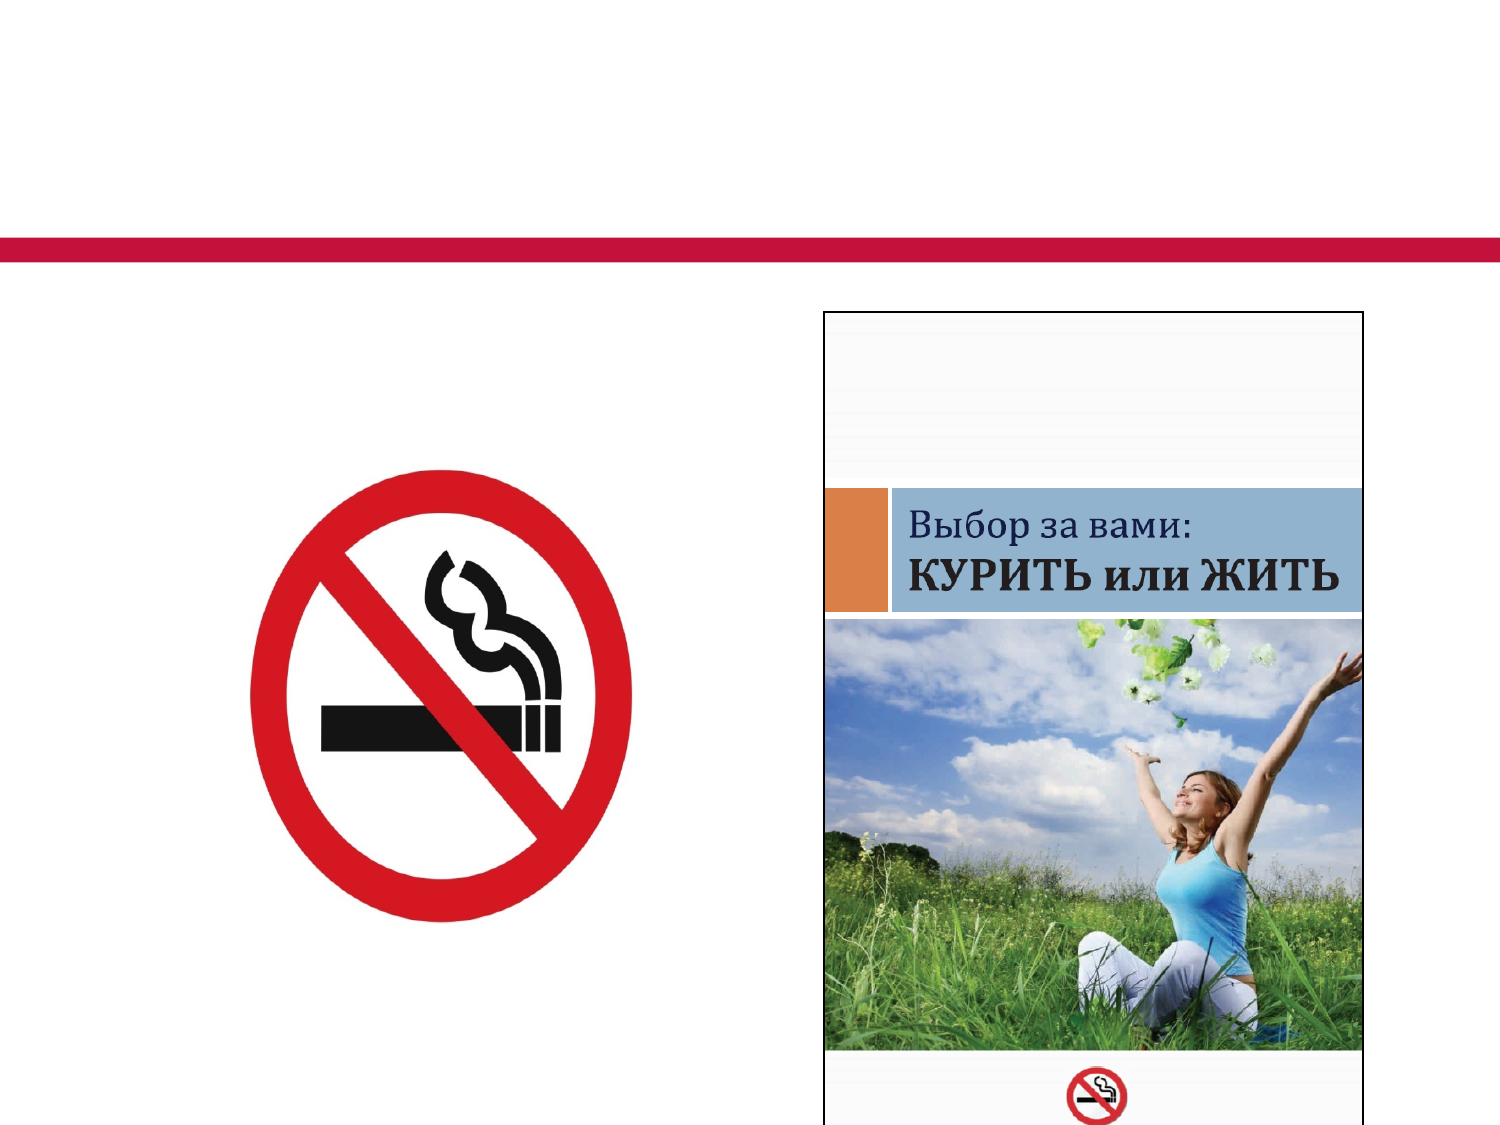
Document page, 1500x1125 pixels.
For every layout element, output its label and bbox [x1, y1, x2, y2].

picture [237, 449, 638, 933]
list [112, 237, 1388, 1001]
picture [824, 312, 1363, 1125]
